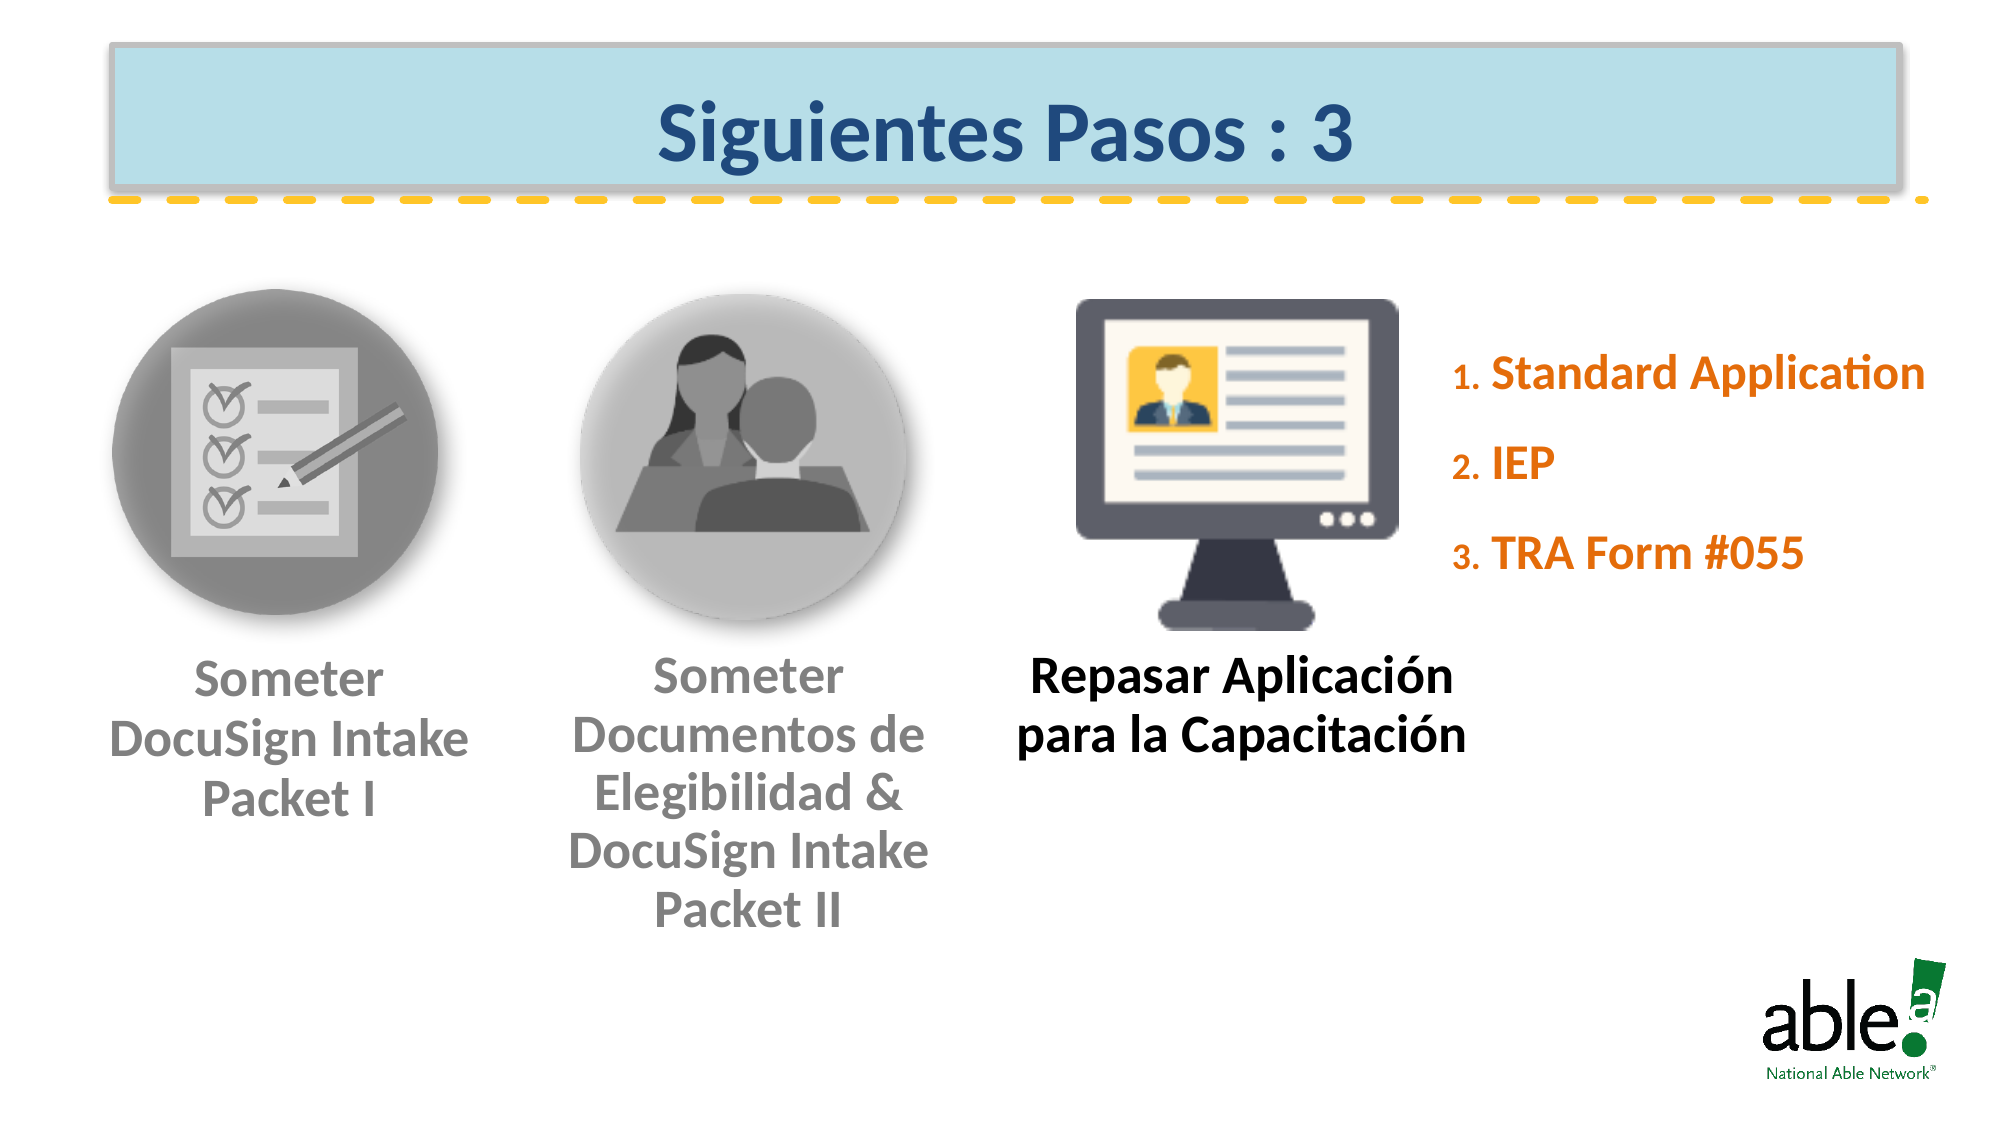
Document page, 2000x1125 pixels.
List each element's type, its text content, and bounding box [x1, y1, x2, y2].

picture [580, 294, 907, 620]
picture [1763, 958, 1946, 1079]
picture [1076, 299, 1399, 631]
text_box Siguientes Pasos : 3 [111, 44, 1900, 188]
text_box 1. Standard Application 2. IEP 3. TRA Form #055 [1437, 257, 1959, 588]
picture [111, 289, 438, 615]
text_box Repasar Aplicación para la Capacitación [996, 638, 1489, 771]
text_box Someter DocuSign Intake Packet I [89, 638, 491, 835]
text_box Someter Documentos de Elegibilidad & DocuSign Intake Packet II [537, 638, 962, 946]
